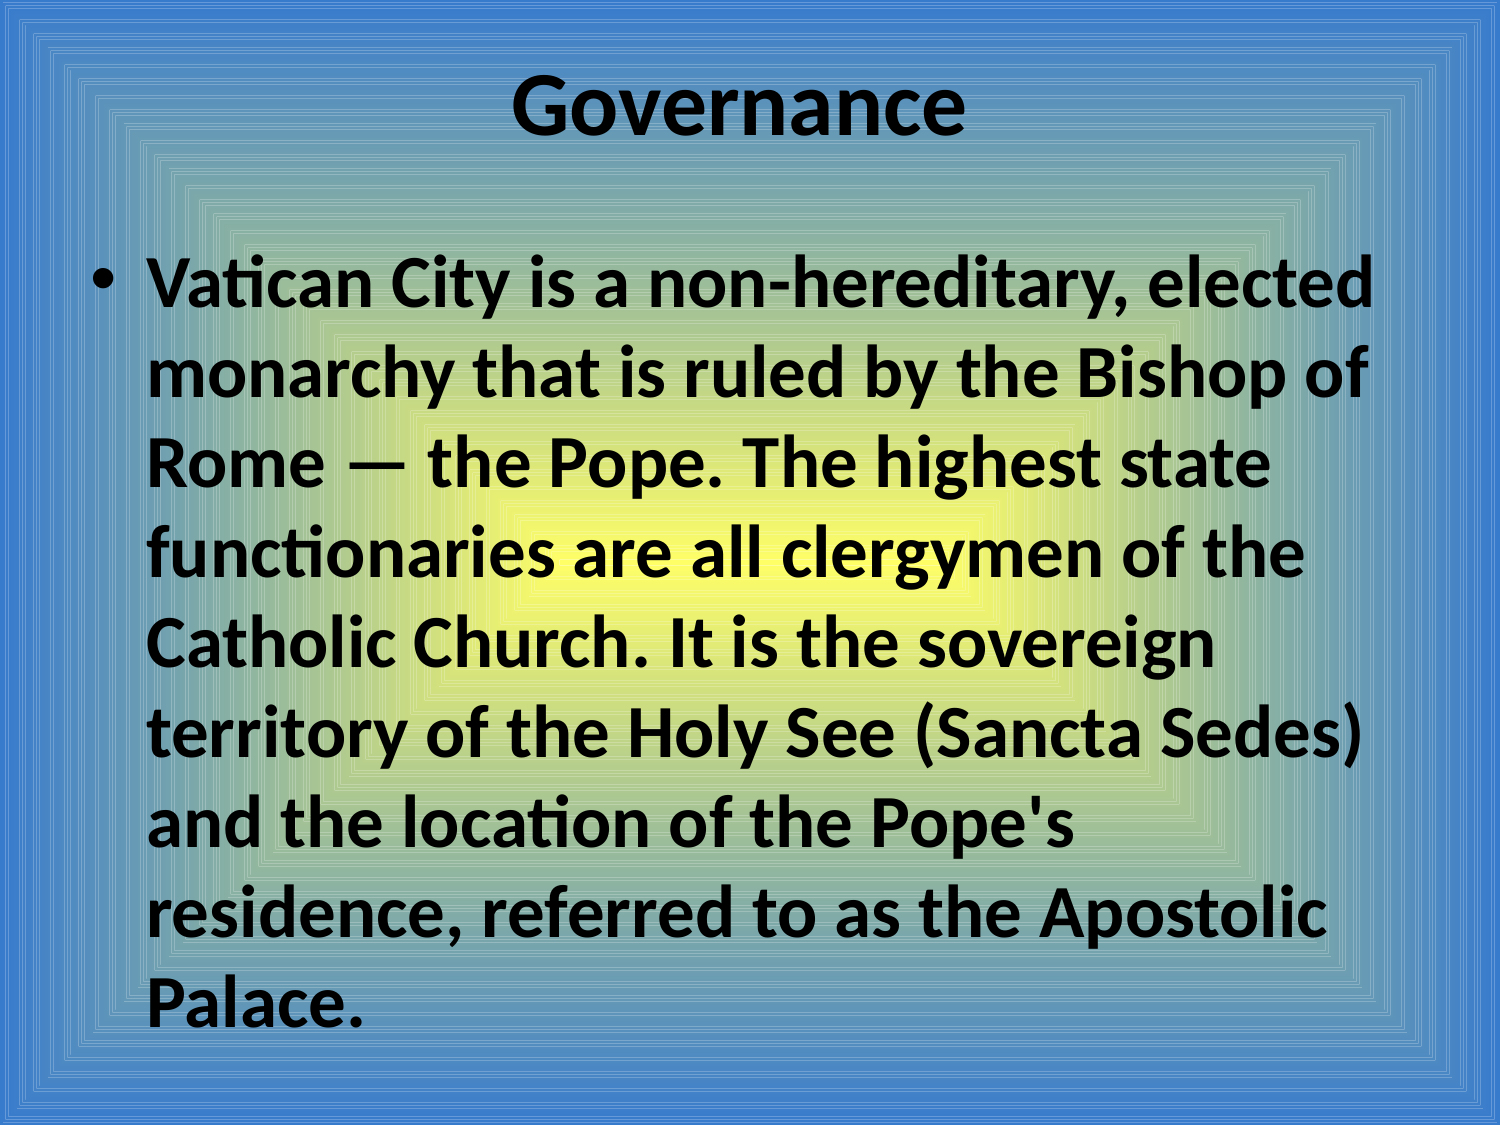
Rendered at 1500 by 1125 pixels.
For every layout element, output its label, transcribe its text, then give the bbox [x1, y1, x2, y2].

title Governance [75, 5, 1425, 193]
list Vatican City is a non-hereditary, elected monarchy that is ruled by the Bishop of Rome — the Pope. The highest state functionaries are all clergymen of the Catholic Church. It is the sovereign territory of the Holy See (Sancta Sedes) and the location of the Pope's residence, referred to as the Apostolic Palace. [75, 224, 1425, 1088]
